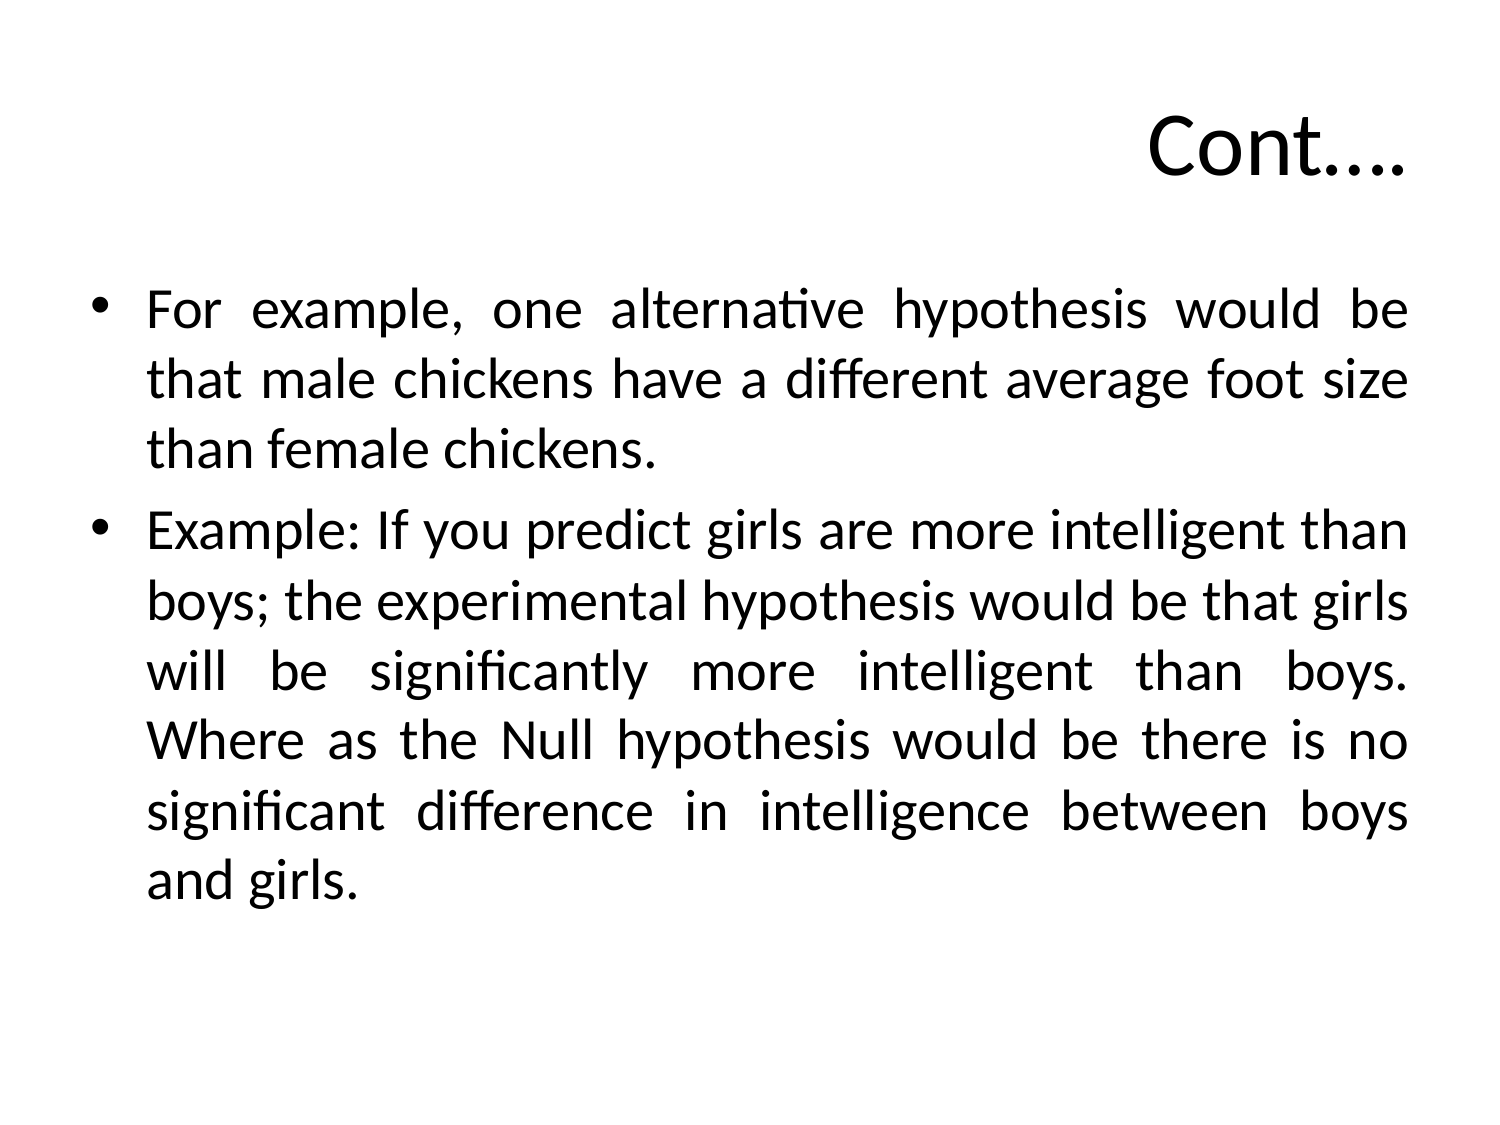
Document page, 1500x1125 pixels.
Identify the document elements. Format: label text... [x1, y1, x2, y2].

list For example, one alternative hypothesis would be that male chickens have a different average foot size than female chickens. Example: If you predict girls are more intelligent than boys; the experimental hypothesis would be that girls will be significantly more intelligent than boys. Where as the Null hypothesis would be there is no significant difference in intelligence between boys and girls. [75, 262, 1425, 1005]
title Cont…. [75, 45, 1425, 233]
